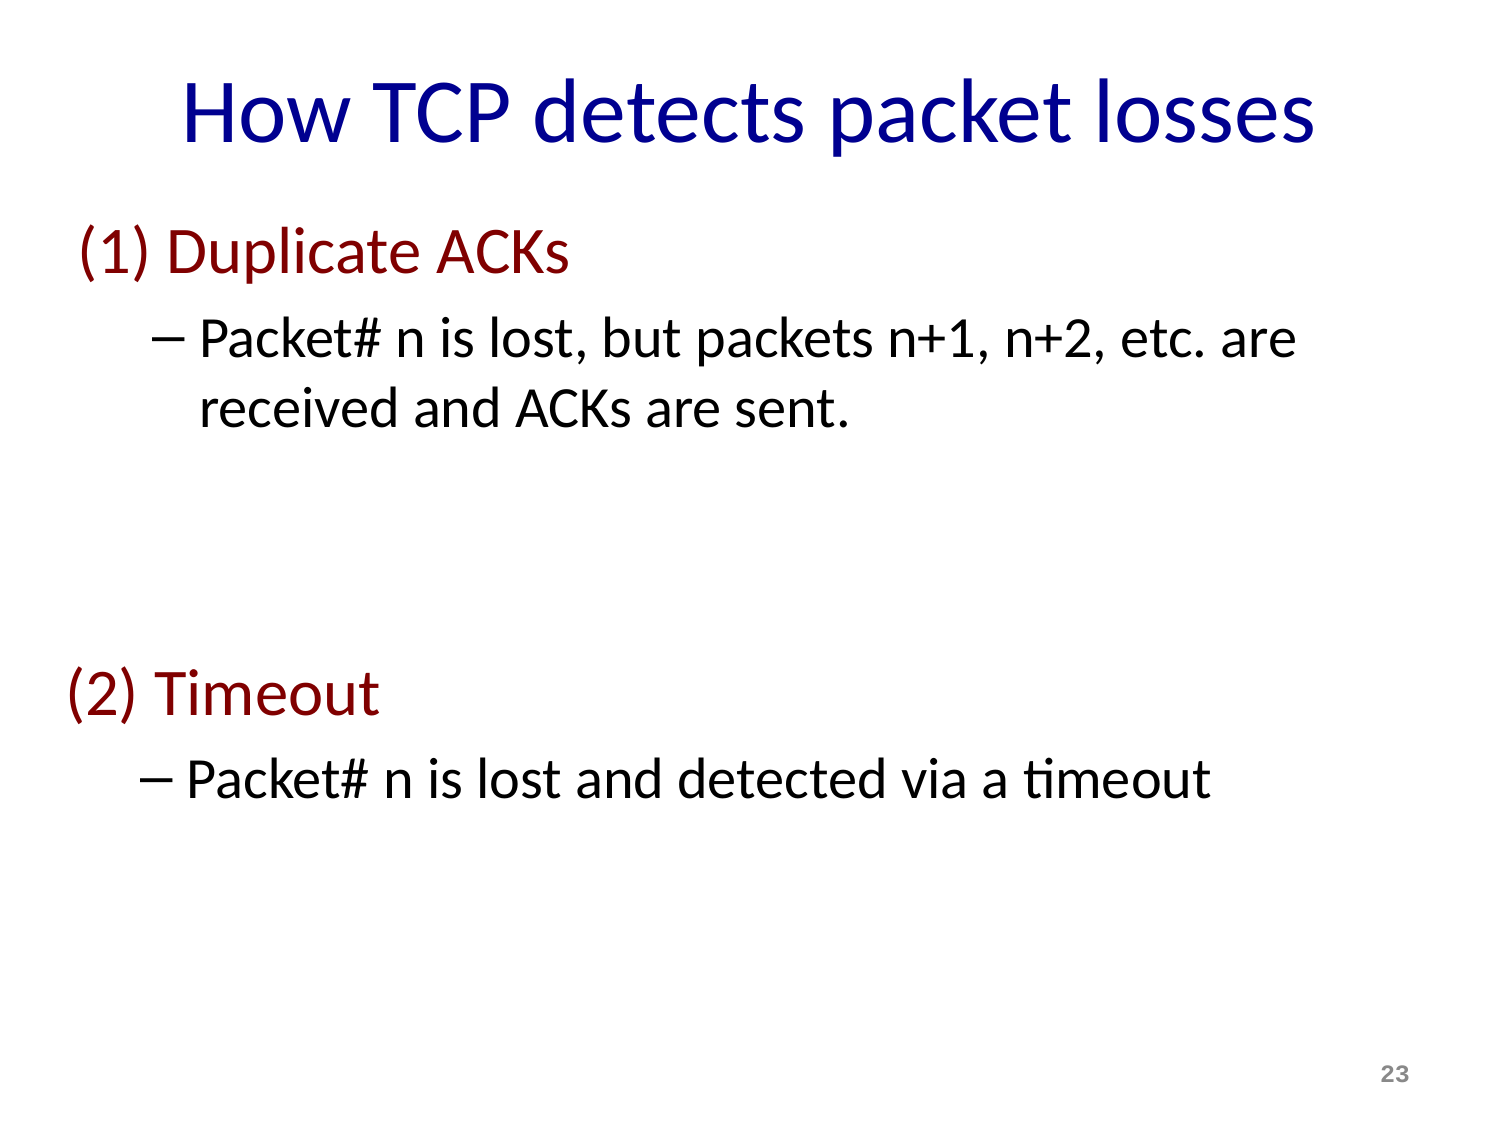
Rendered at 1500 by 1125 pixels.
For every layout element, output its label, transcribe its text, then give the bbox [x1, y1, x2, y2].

title How TCP detects packet losses [75, 12, 1425, 199]
slide_number 23 [1074, 1042, 1425, 1103]
text_box (1) Duplicate ACKs Packet# n is lost, but packets n+1, n+2, etc. are received and ACKs are sent. [62, 199, 1463, 601]
list (2) Timeout Packet# n is lost and detected via a timeout [50, 641, 1450, 1023]
